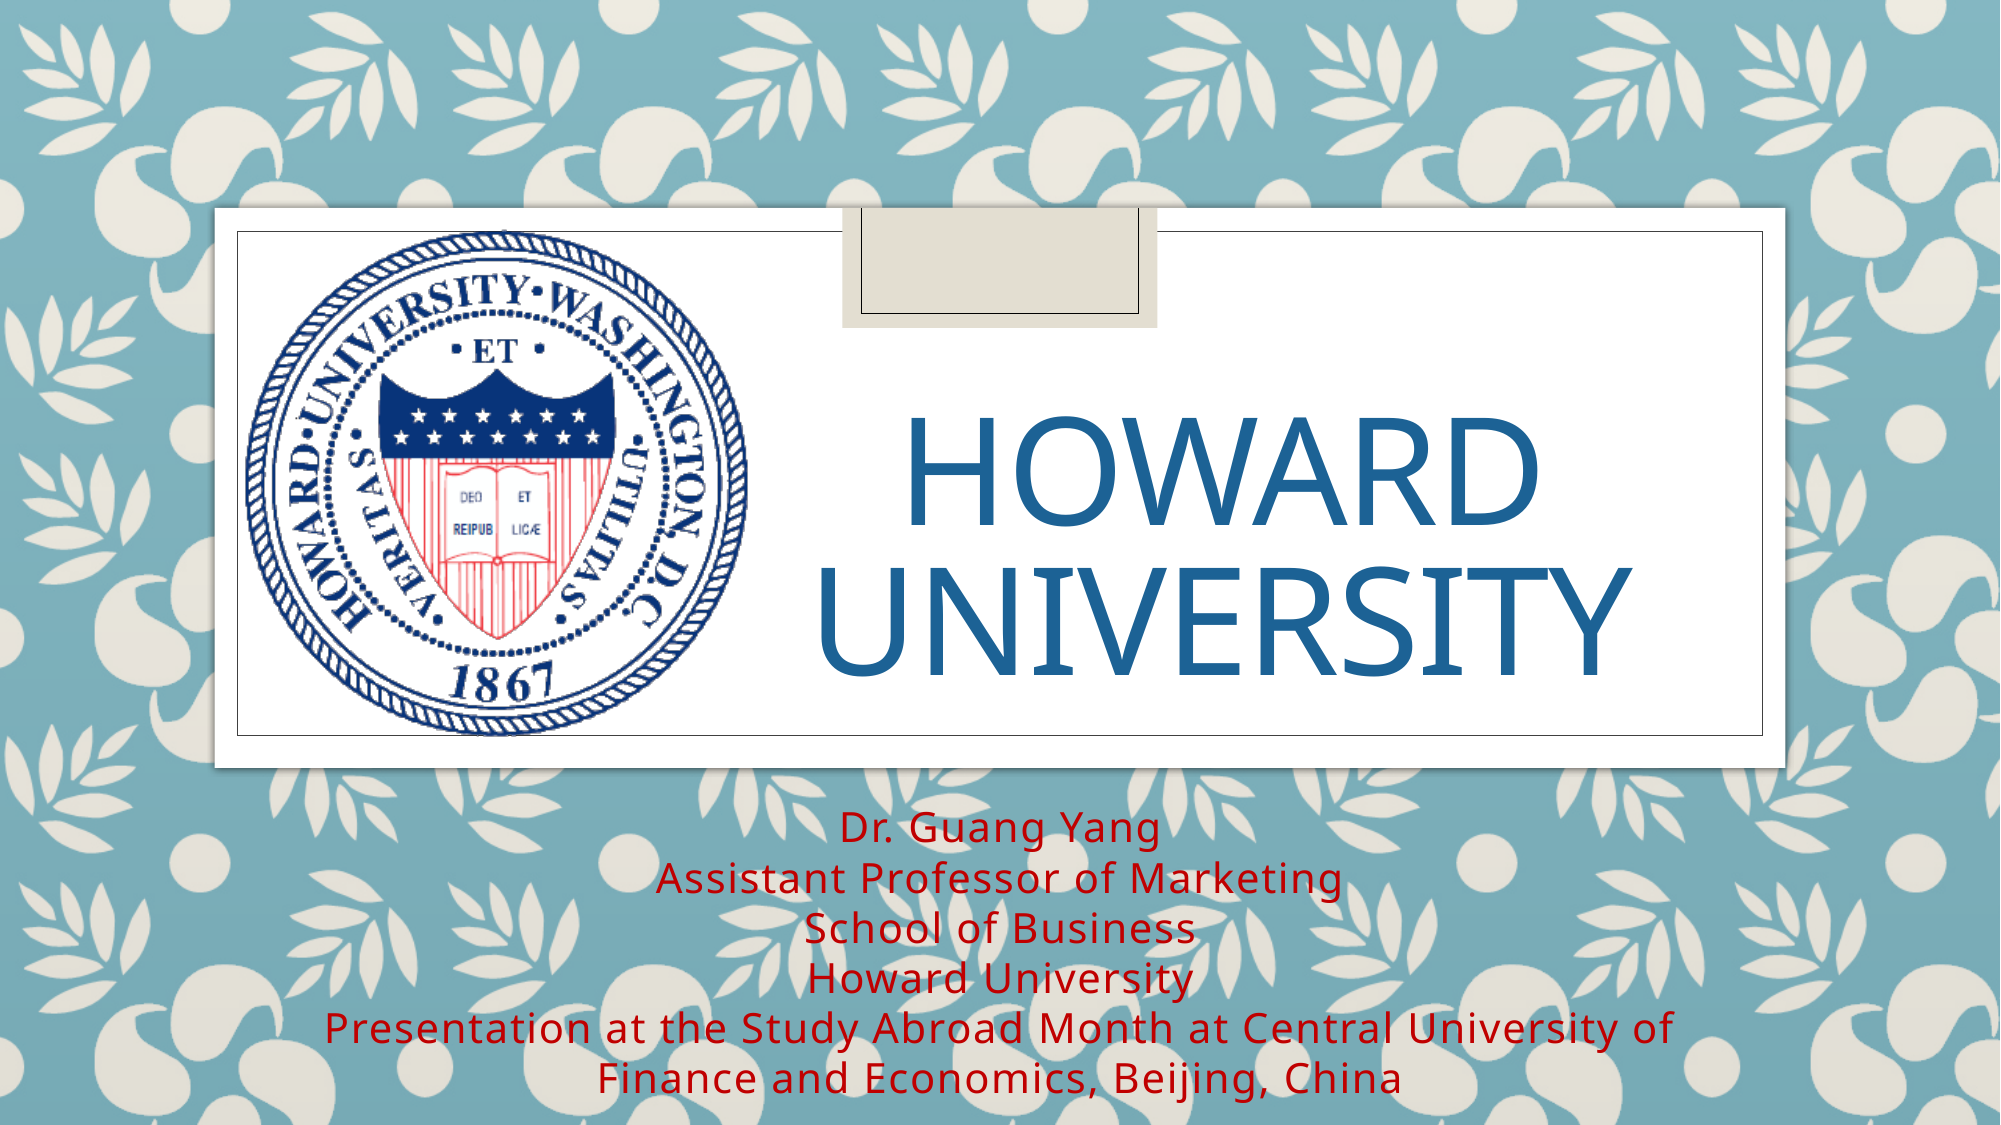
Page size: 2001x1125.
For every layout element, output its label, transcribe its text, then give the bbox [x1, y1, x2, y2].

title Howard university [698, 343, 1744, 769]
picture [238, 227, 754, 743]
subtitle Dr. Guang Yang Assistant Professor of Marketing School of Business Howard University Presentation at the Study Abroad Month at Central University of Finance and Economics, Beijing, China [256, 793, 1745, 1001]
